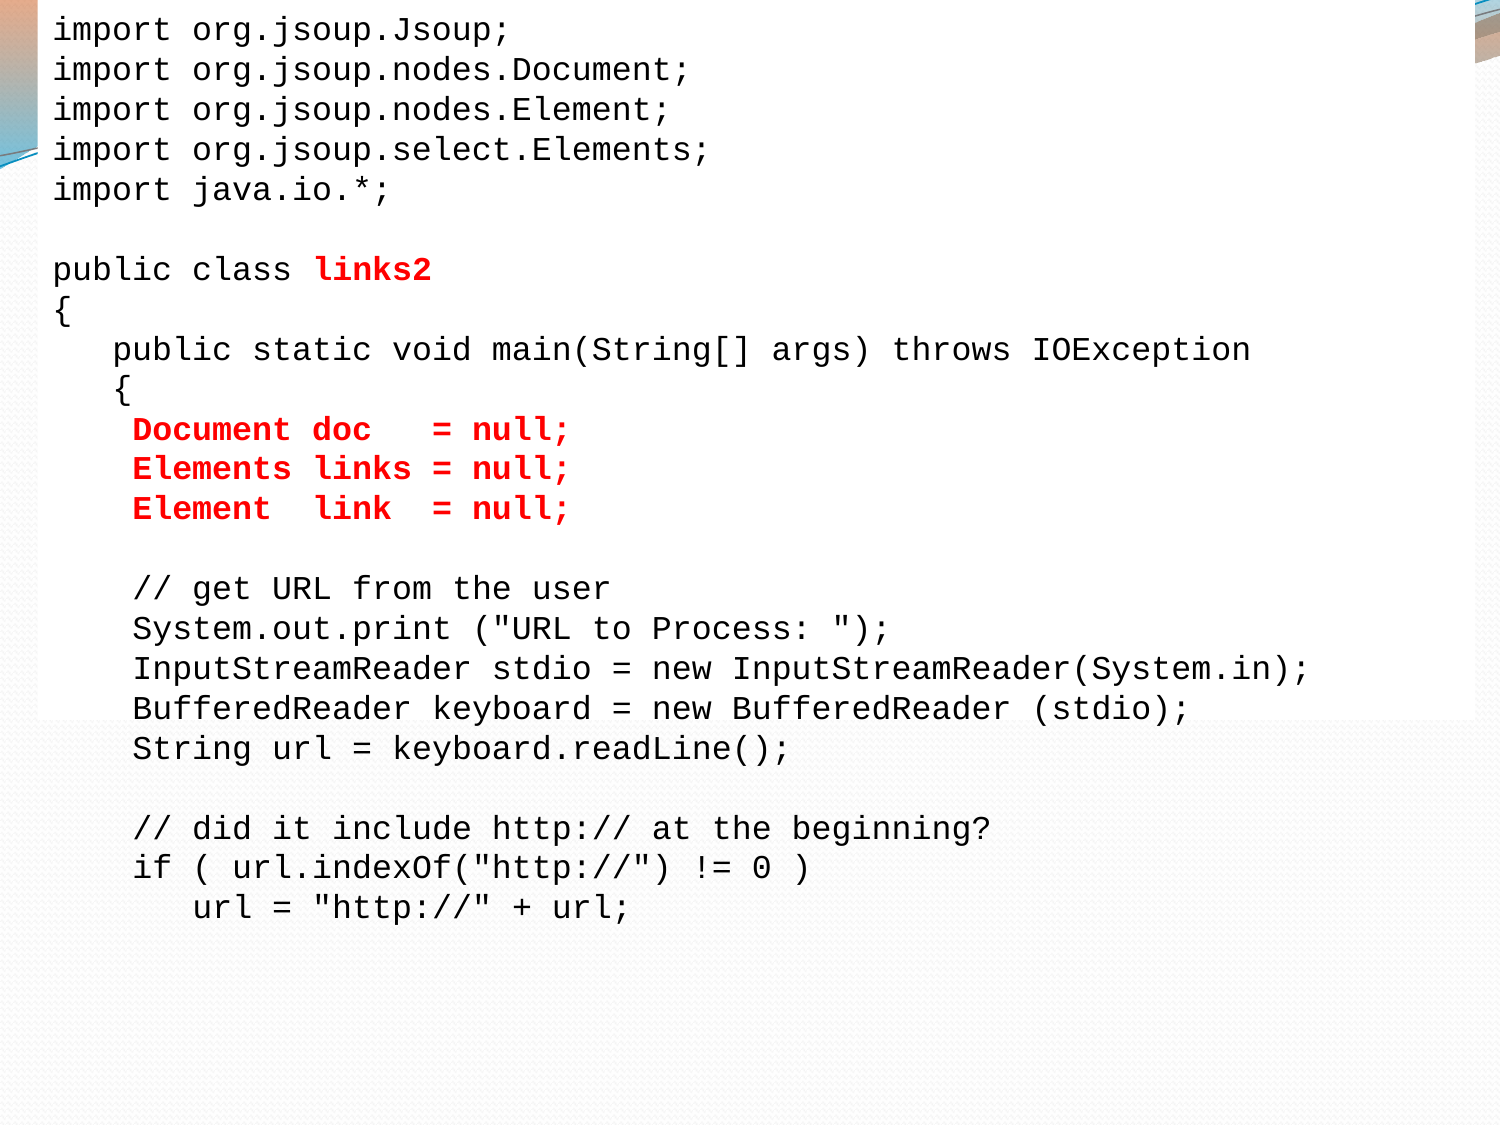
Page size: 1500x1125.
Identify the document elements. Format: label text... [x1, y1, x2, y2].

list import org.jsoup.Jsoup; import org.jsoup.nodes.Document; import org.jsoup.nodes.Element; import org.jsoup.select.Elements; import java.io.*; public class links2 { public static void main(String[] args) throws IOException { Document doc = null; Elements links = null; Element link = null; // get URL from the user System.out.print ("URL to Process: "); InputStreamReader stdio = new InputStreamReader(System.in); BufferedReader keyboard = new BufferedReader (stdio); String url = keyboard.readLine(); // did it include http:// at the beginning? if ( url.indexOf("http://") != 0 ) url = "http://" + url; [37, 0, 1475, 720]
